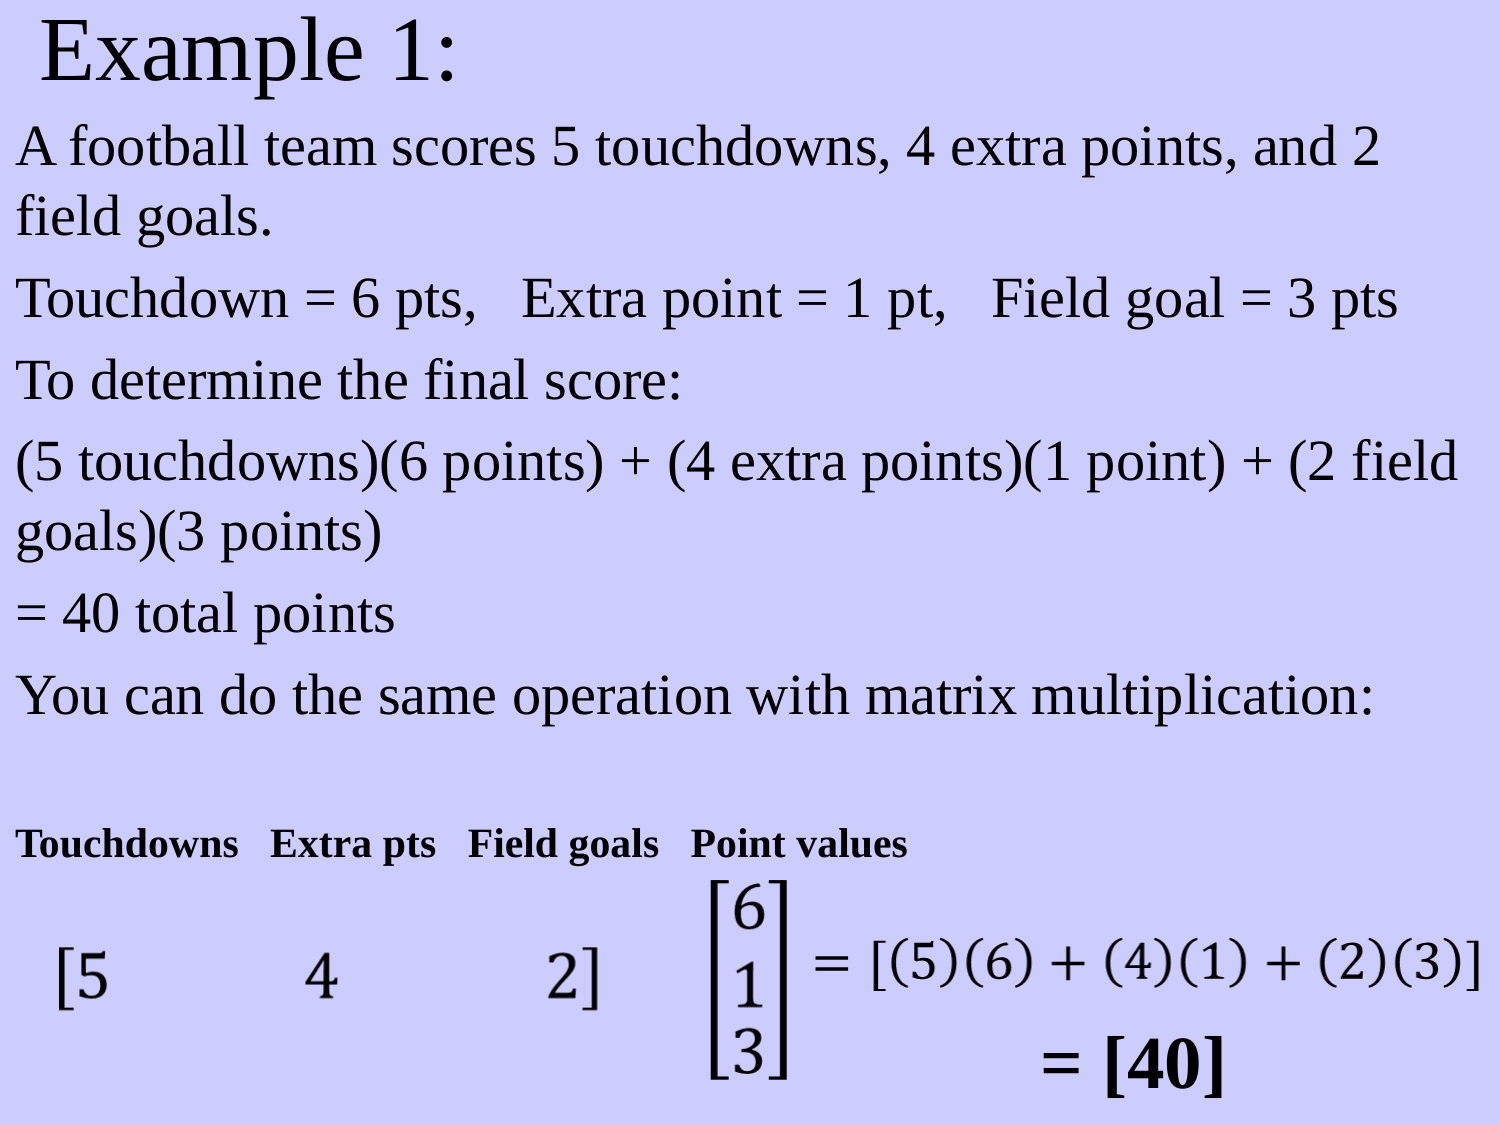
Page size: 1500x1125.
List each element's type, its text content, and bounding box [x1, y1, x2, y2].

list A football team scores 5 touchdowns, 4 extra points, and 2 field goals. Touchdown = 6 pts, Extra point = 1 pt, Field goal = 3 pts To determine the final score: (5 touchdowns)(6 points) + (4 extra points)(1 point) + (2 field goals)(3 points) = 40 total points You can do the same operation with matrix multiplication: Touchdowns Extra pts Field goals Point values [0, 99, 1500, 775]
title Example 1: [0, 0, 888, 99]
text_box = [40] [1026, 1006, 1243, 1112]
text_box [787, 919, 1500, 1000]
text_box [37, 862, 938, 1088]
